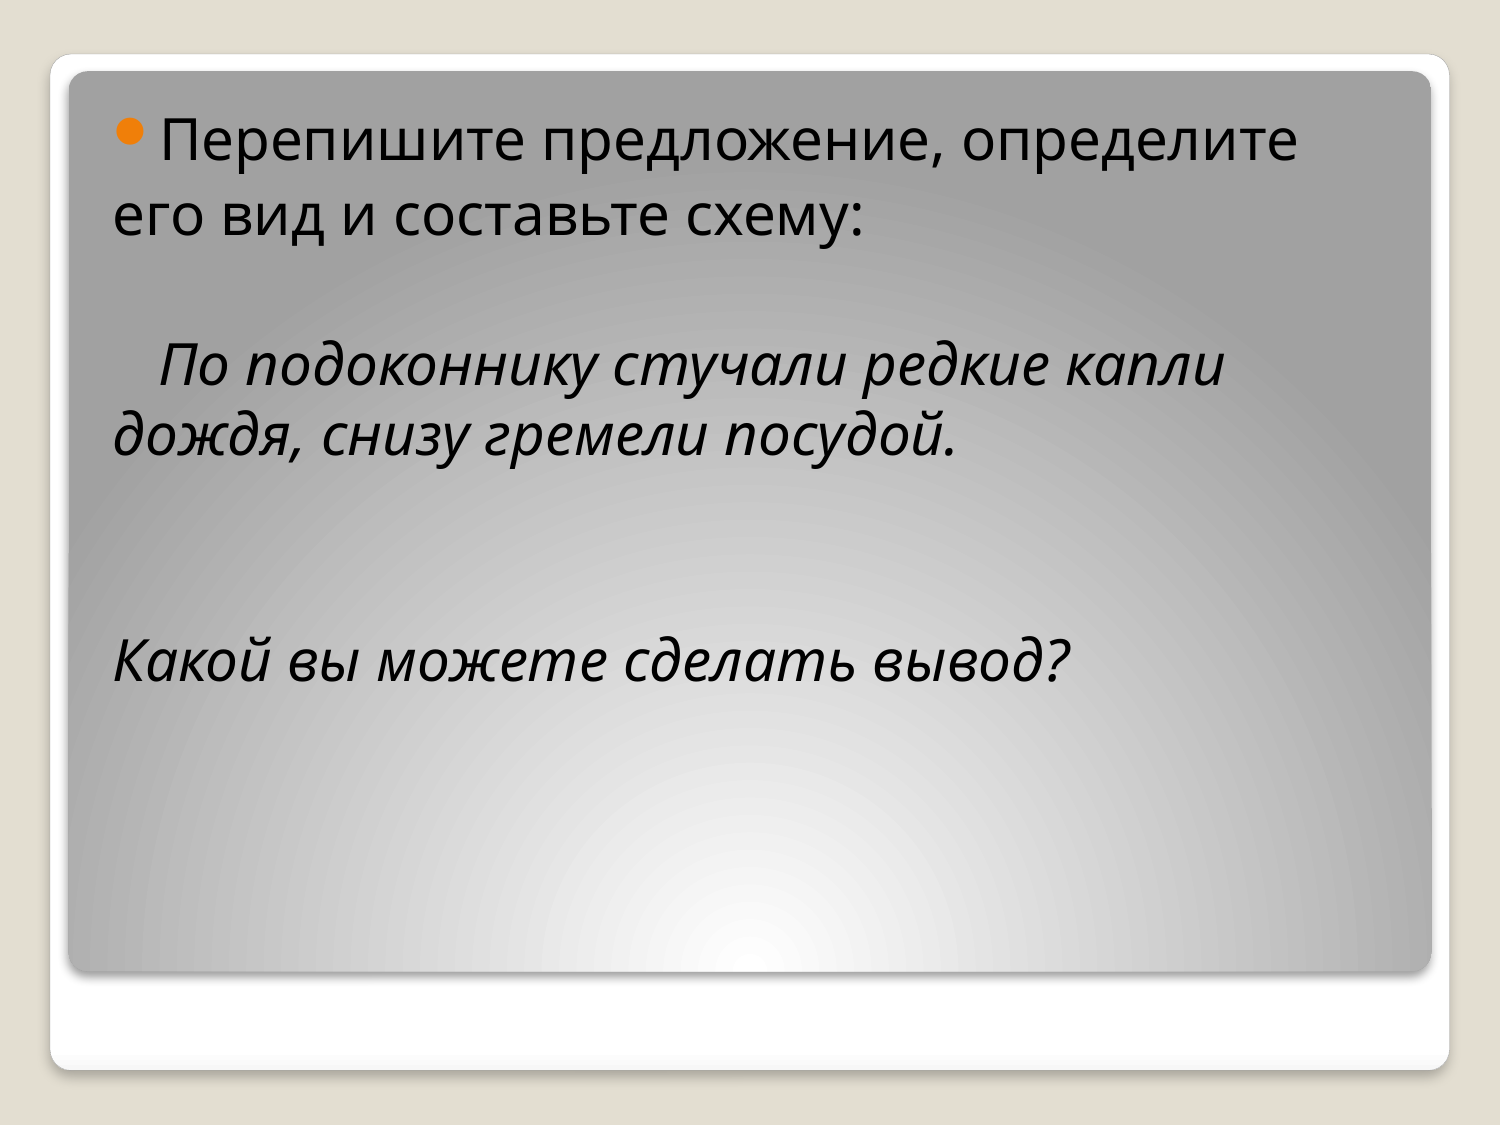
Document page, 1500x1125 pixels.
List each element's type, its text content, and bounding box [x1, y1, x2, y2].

list Перепишите предложение, определите его вид и составьте схему: По подоконнику стучали редкие капли дождя, снизу гремели посудой. Какой вы можете сделать вывод? [82, 86, 1425, 774]
